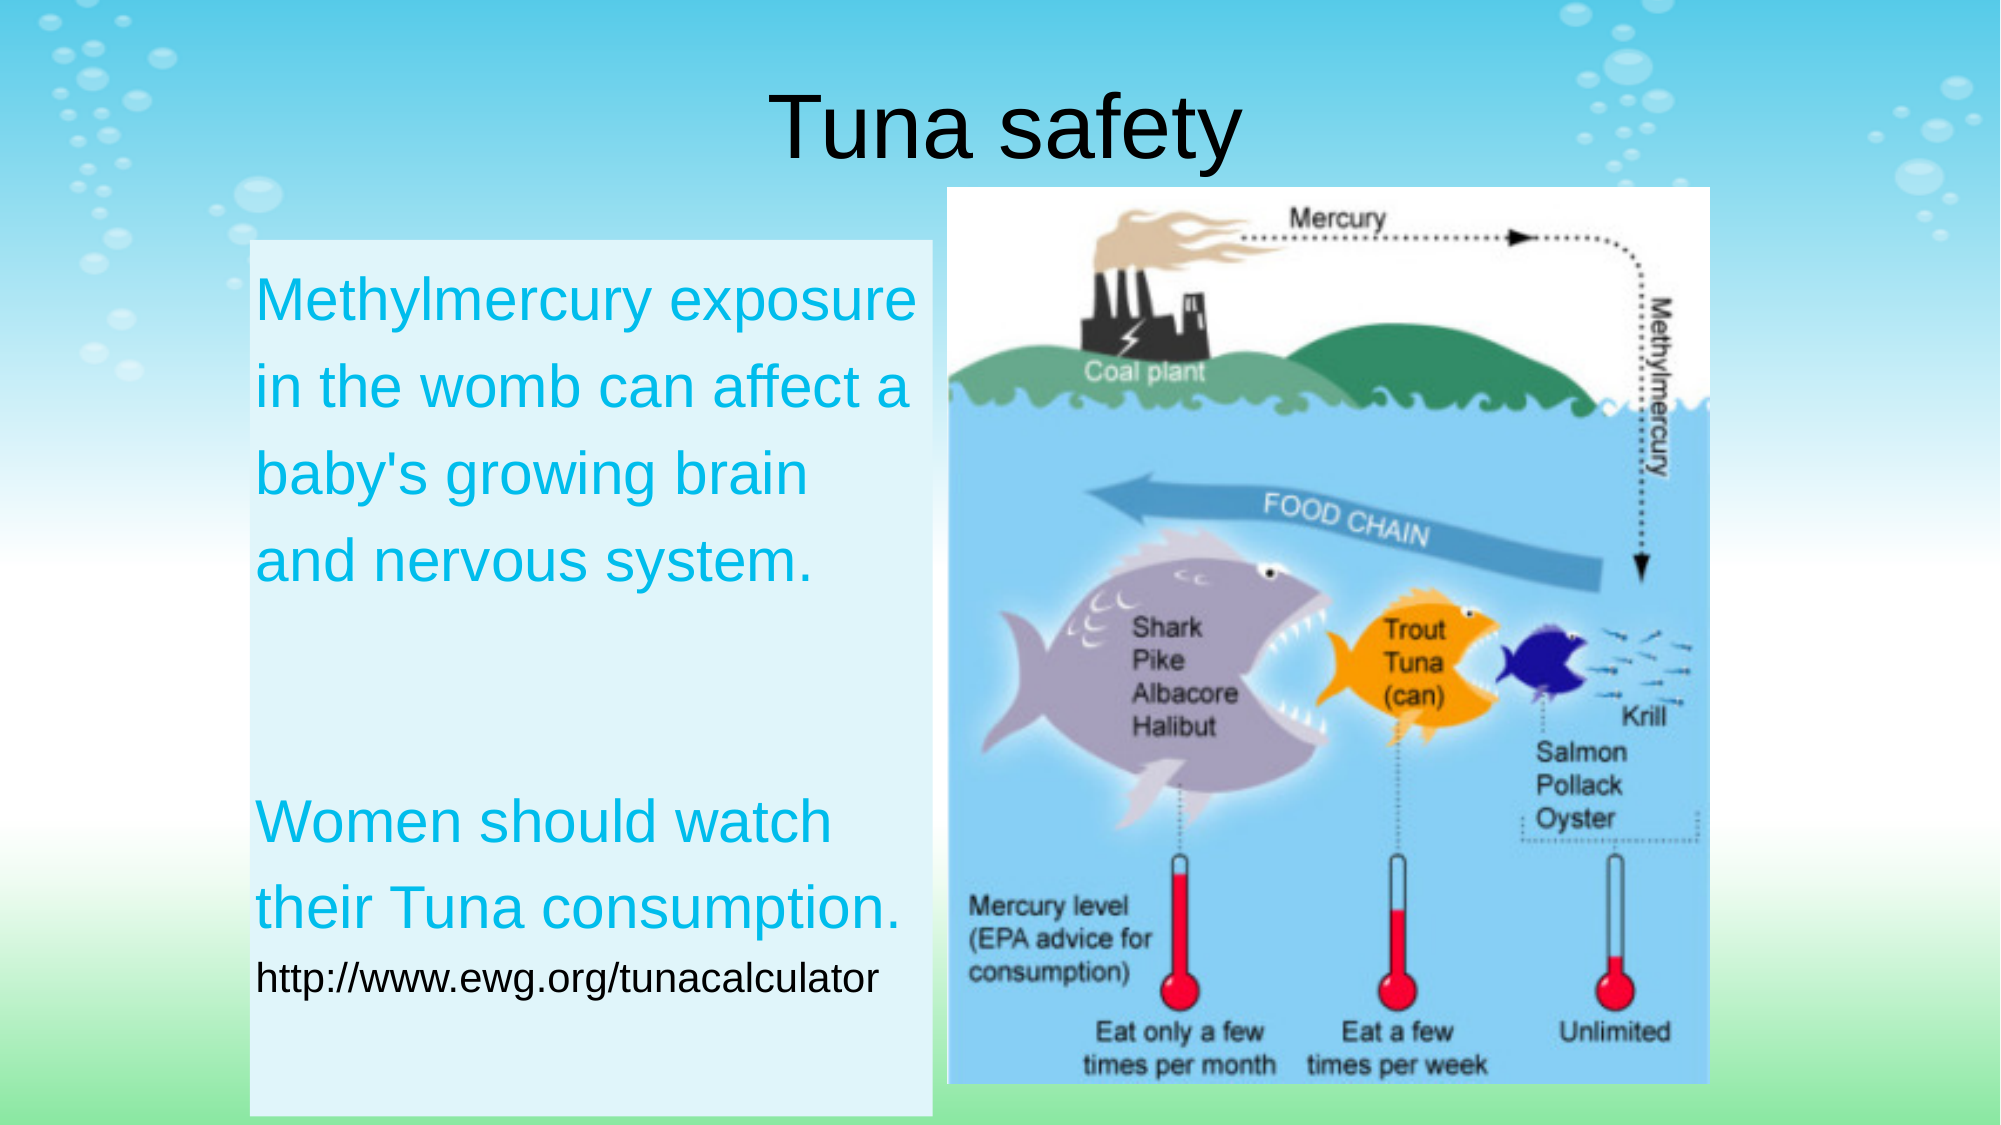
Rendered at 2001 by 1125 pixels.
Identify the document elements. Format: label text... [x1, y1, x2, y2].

title Tuna safety [377, 20, 1634, 204]
picture [0, 0, 2001, 1125]
text_box Methylmercury exposure in the womb can affect a baby's growing brain and nervous system. Women should watch their Tuna consumption. http://www.ewg.org/tunacalculator [249, 239, 933, 1117]
